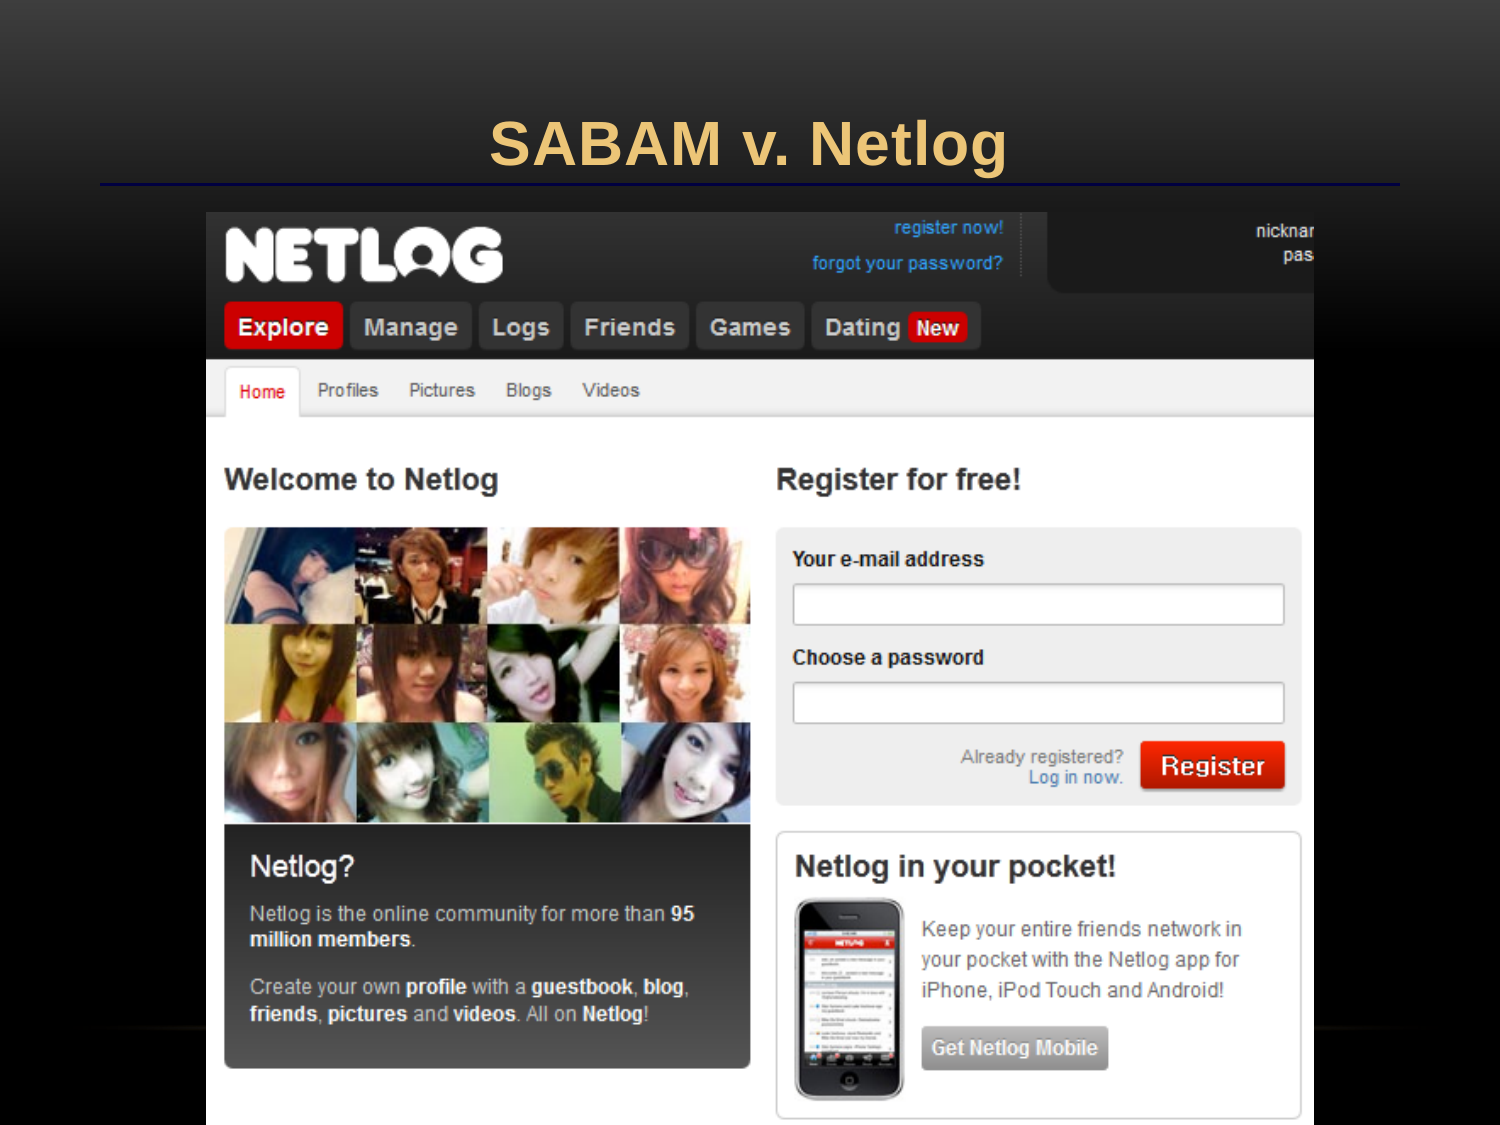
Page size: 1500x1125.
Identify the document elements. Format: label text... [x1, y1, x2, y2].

picture [0, 54, 1500, 1125]
title SABAM v. Netlog [99, 54, 1400, 186]
